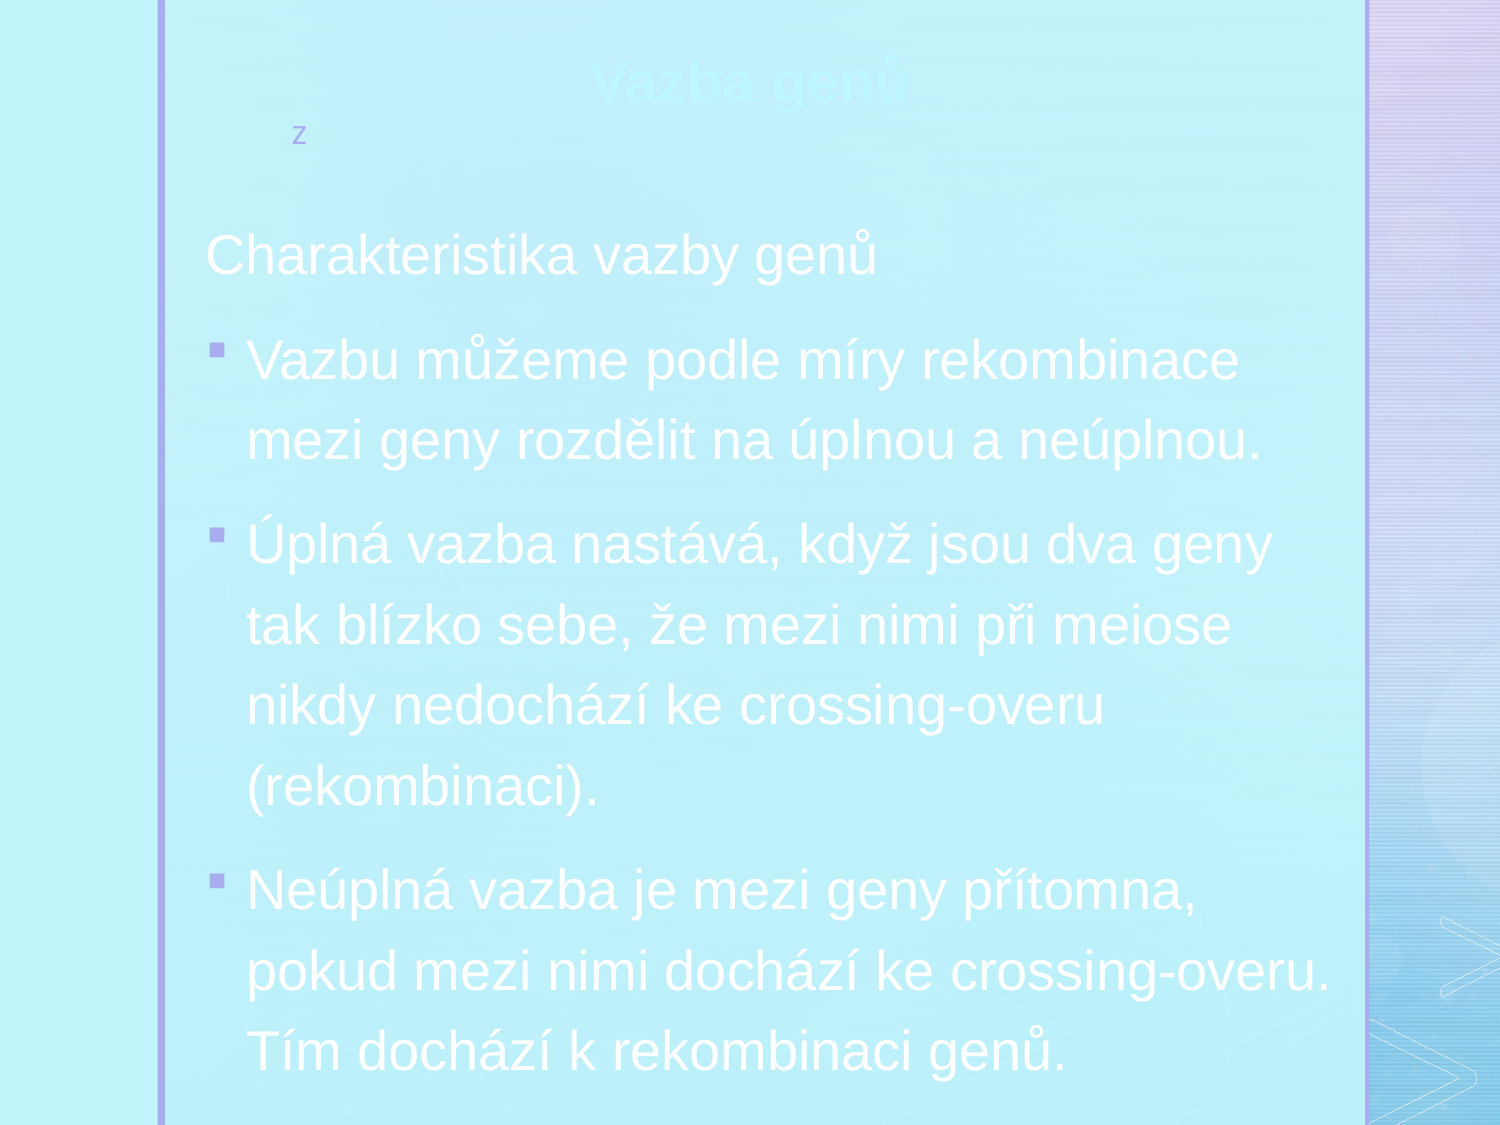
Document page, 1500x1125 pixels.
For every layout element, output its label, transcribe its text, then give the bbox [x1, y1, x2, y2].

picture [1370, 0, 1500, 1125]
text_box Charakteristika vazby genů Vazbu můžeme podle míry rekombinace mezi geny rozdělit na úplnou a neúplnou. Úplná vazba nastává, když jsou dva geny tak blízko sebe, že mezi nimi při meiose nikdy nedochází ke crossing-overu (rekombinaci). Neúplná vazba je mezi geny přítomna, pokud mezi nimi dochází ke crossing-overu. Tím dochází k rekombinaci genů. [190, 198, 1365, 1094]
text_box Vazba genů [75, 45, 1425, 197]
